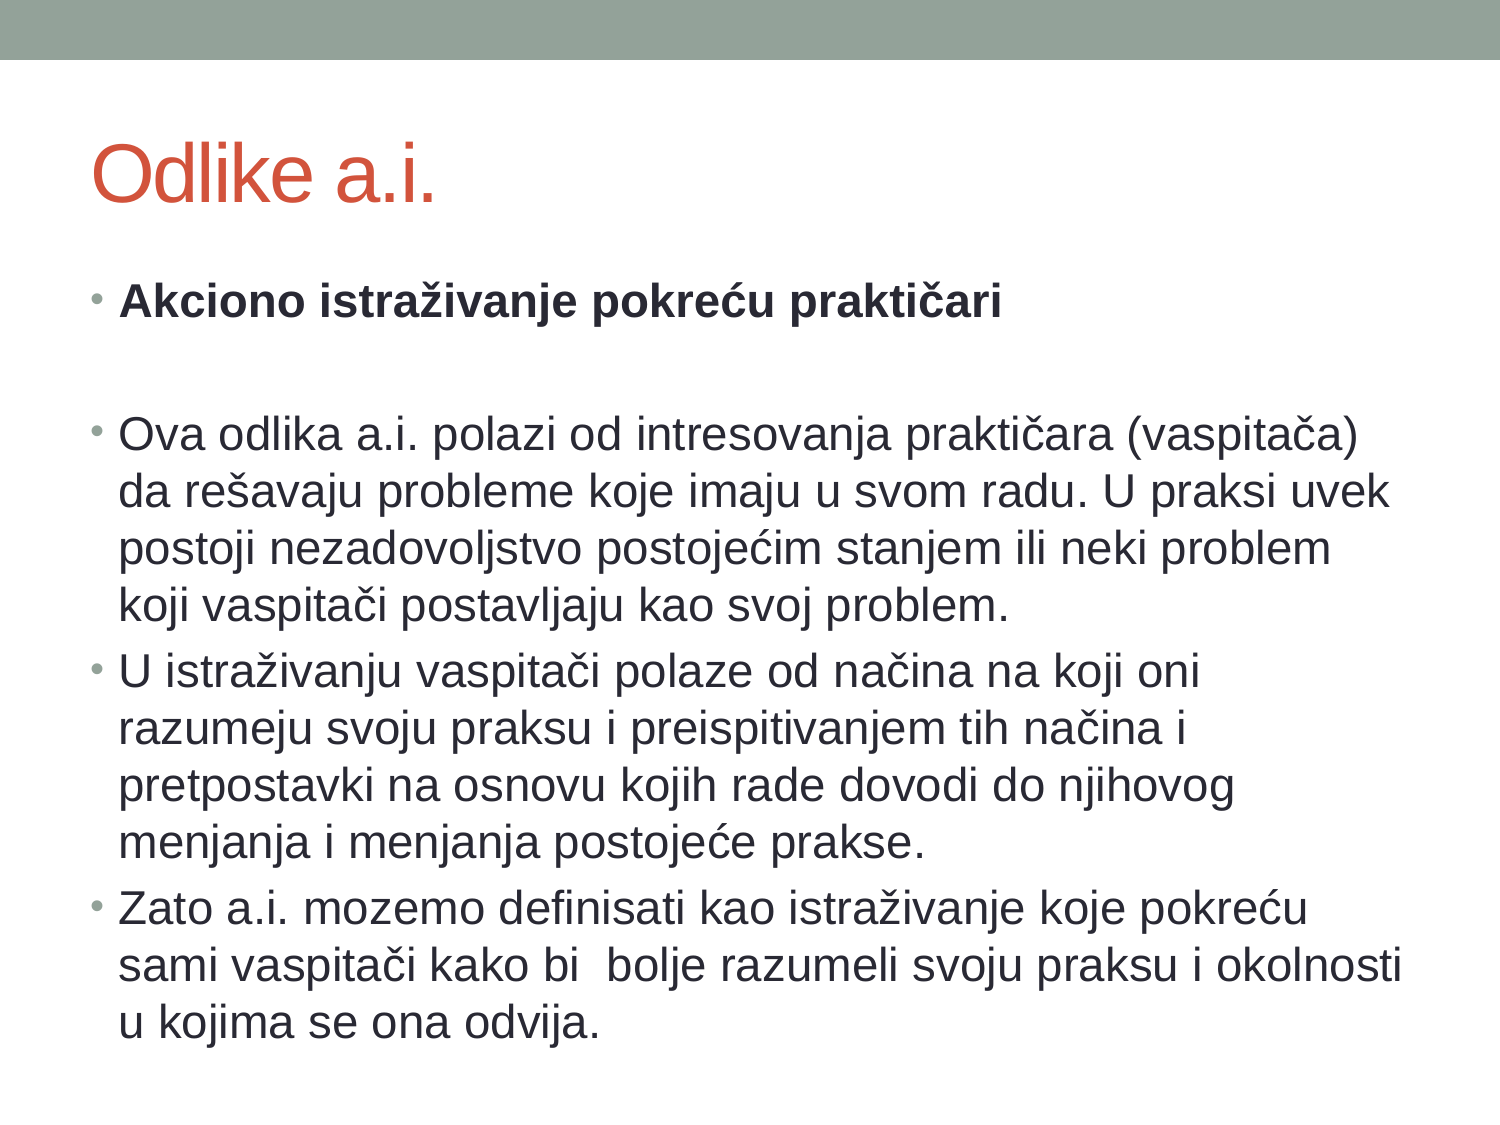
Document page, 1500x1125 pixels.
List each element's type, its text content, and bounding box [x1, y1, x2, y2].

list Akciono istraživanje pokreću praktičari Ova odlika a.i. polazi od intresovanja praktičara (vaspitača) da rešavaju probleme koje imaju u svom radu. U praksi uvek postoji nezadovoljstvo postojećim stanjem ili neki problem koji vaspitači postavljaju kao svoj problem. U istraživanju vaspitači polaze od načina na koji oni razumeju svoju praksu i preispitivanjem tih načina i pretpostavki na osnovu kojih rade dovodi do njihovog menjanja i menjanja postojeće prakse. Zato a.i. mozemo definisati kao istraživanje koje pokreću sami vaspitači kako bi bolje razumeli svoju praksu i okolnosti u kojima se ona odvija. [75, 262, 1425, 1063]
title Odlike a.i. [75, 87, 1425, 250]
